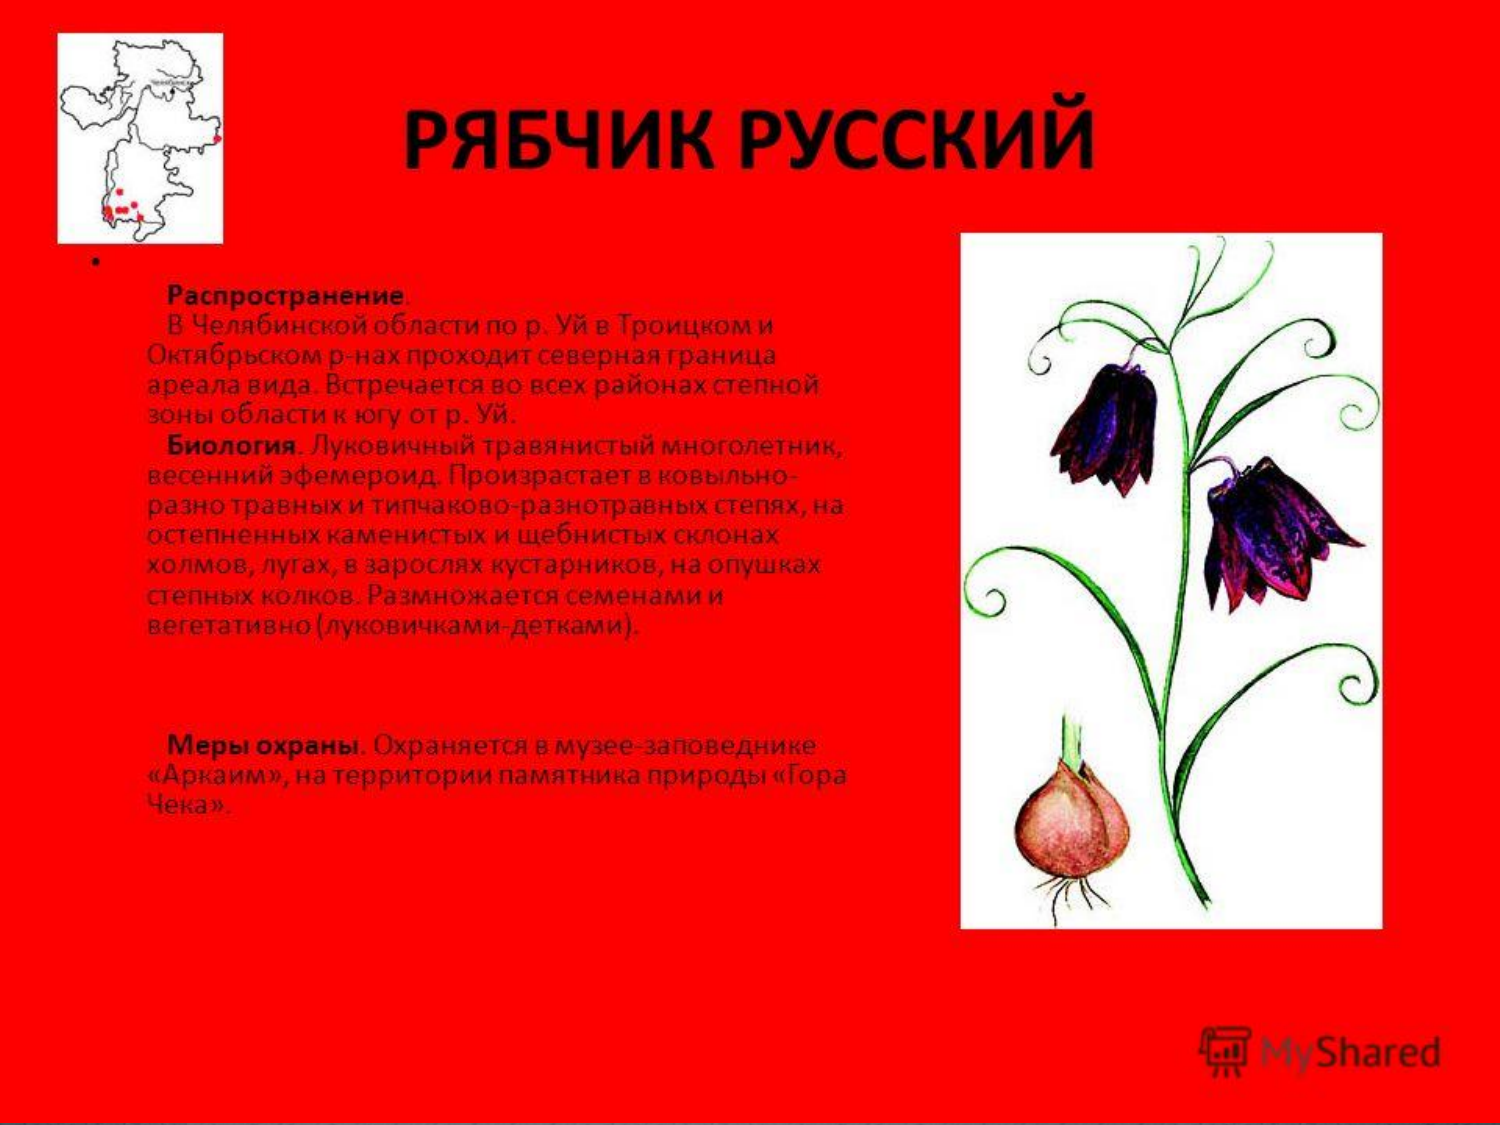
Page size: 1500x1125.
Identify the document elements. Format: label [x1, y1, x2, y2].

list [0, 0, 1500, 1123]
